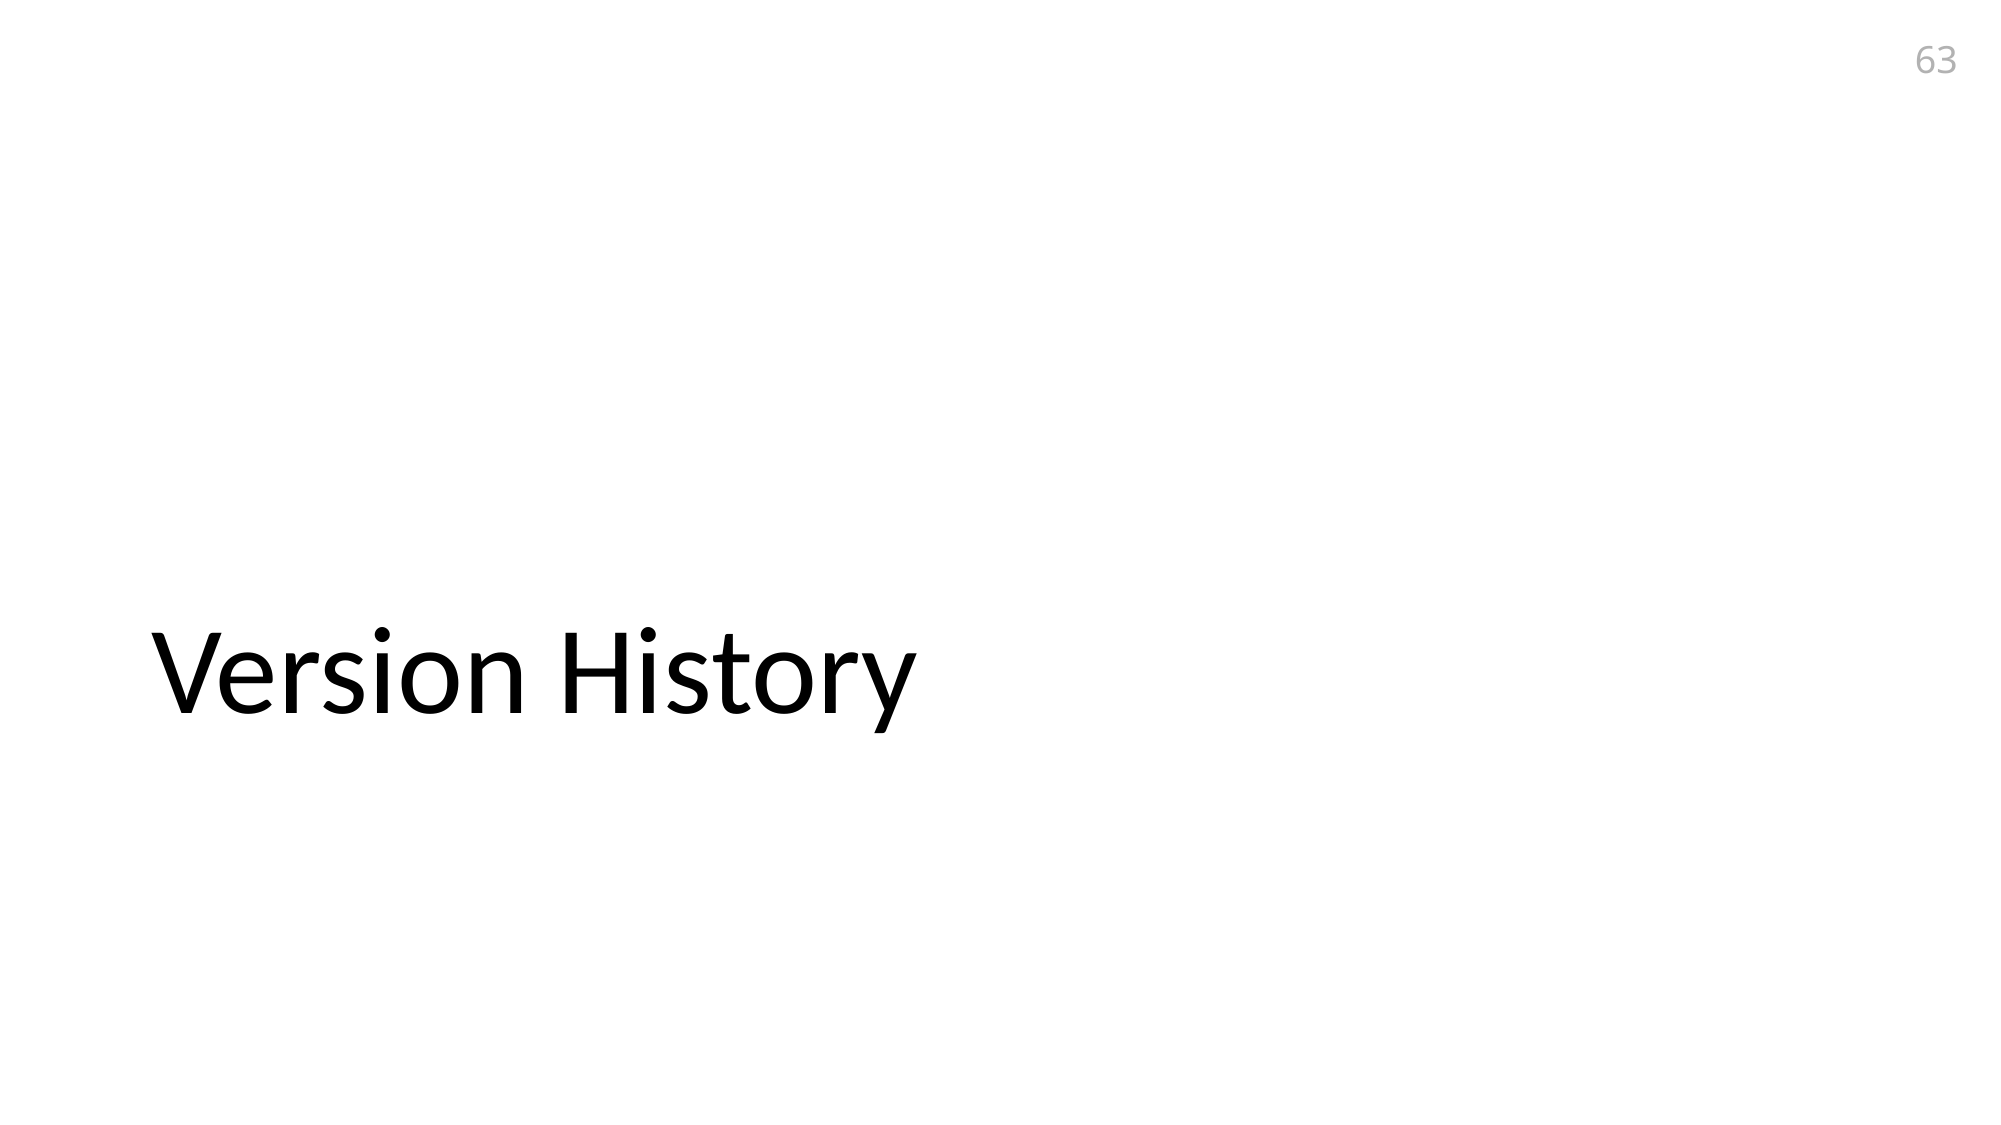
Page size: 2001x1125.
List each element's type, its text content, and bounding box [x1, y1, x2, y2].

slide_number 63 [1522, 31, 1973, 92]
title Version History [136, 280, 1862, 749]
